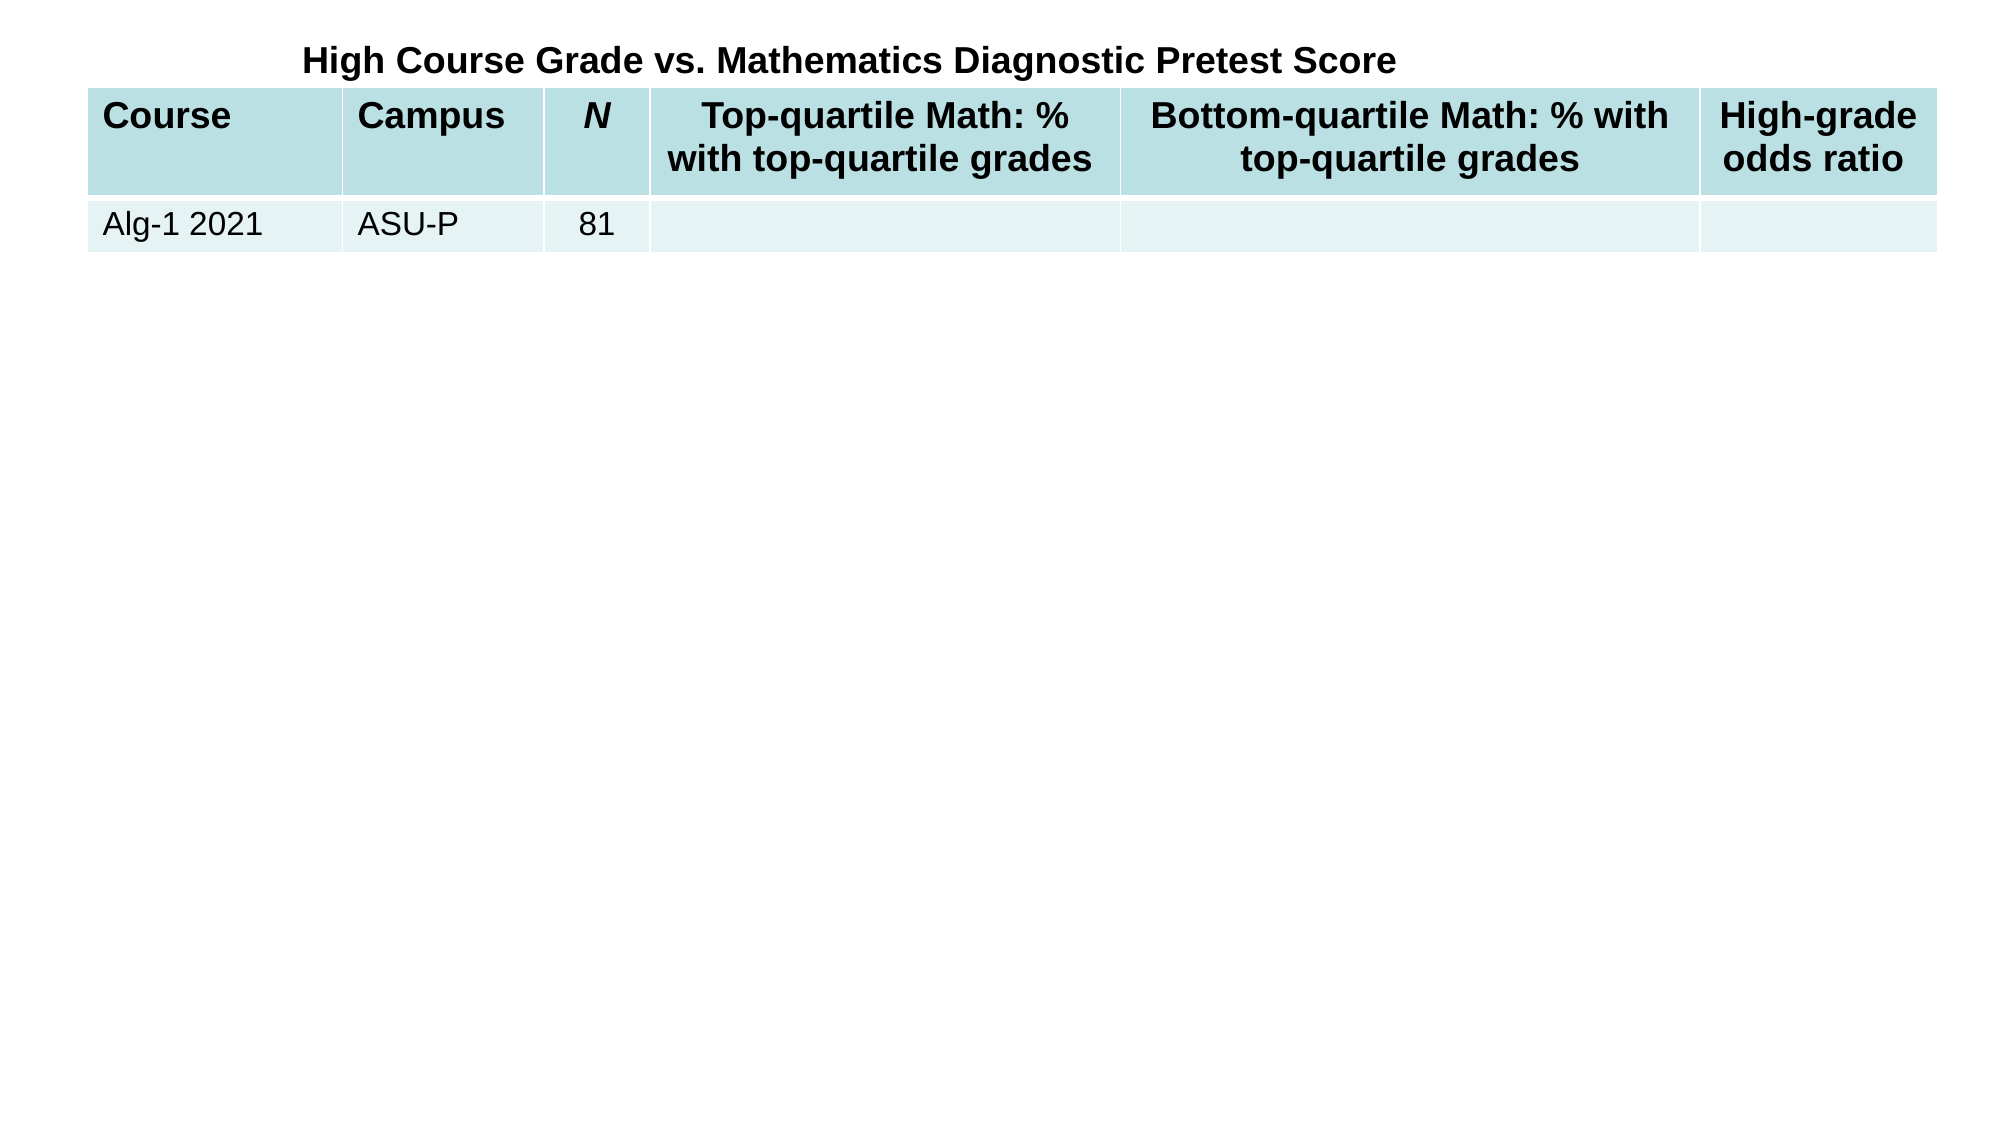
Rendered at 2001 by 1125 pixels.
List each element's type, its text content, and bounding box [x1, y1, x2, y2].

table_header Course [88, 88, 342, 195]
table_header Campus [343, 89, 543, 195]
table_header High-grade odds ratio [1701, 88, 1937, 195]
table_header Bottom-quartile Math: % with top-quartile grades [1121, 88, 1699, 195]
table_cell 81 [545, 201, 649, 252]
table_cell ASU-P [343, 201, 543, 252]
table_cell Alg-1 2021 [88, 201, 342, 252]
table_cell [1701, 201, 1937, 252]
table_header Top-quartile Math: % with top-quartile grades [651, 89, 1120, 195]
table_header N [545, 89, 649, 195]
table_cell [1121, 201, 1699, 252]
table_cell [651, 201, 1120, 252]
text_box High Course Grade vs. Mathematics Diagnostic Pretest Score [287, 28, 1684, 89]
